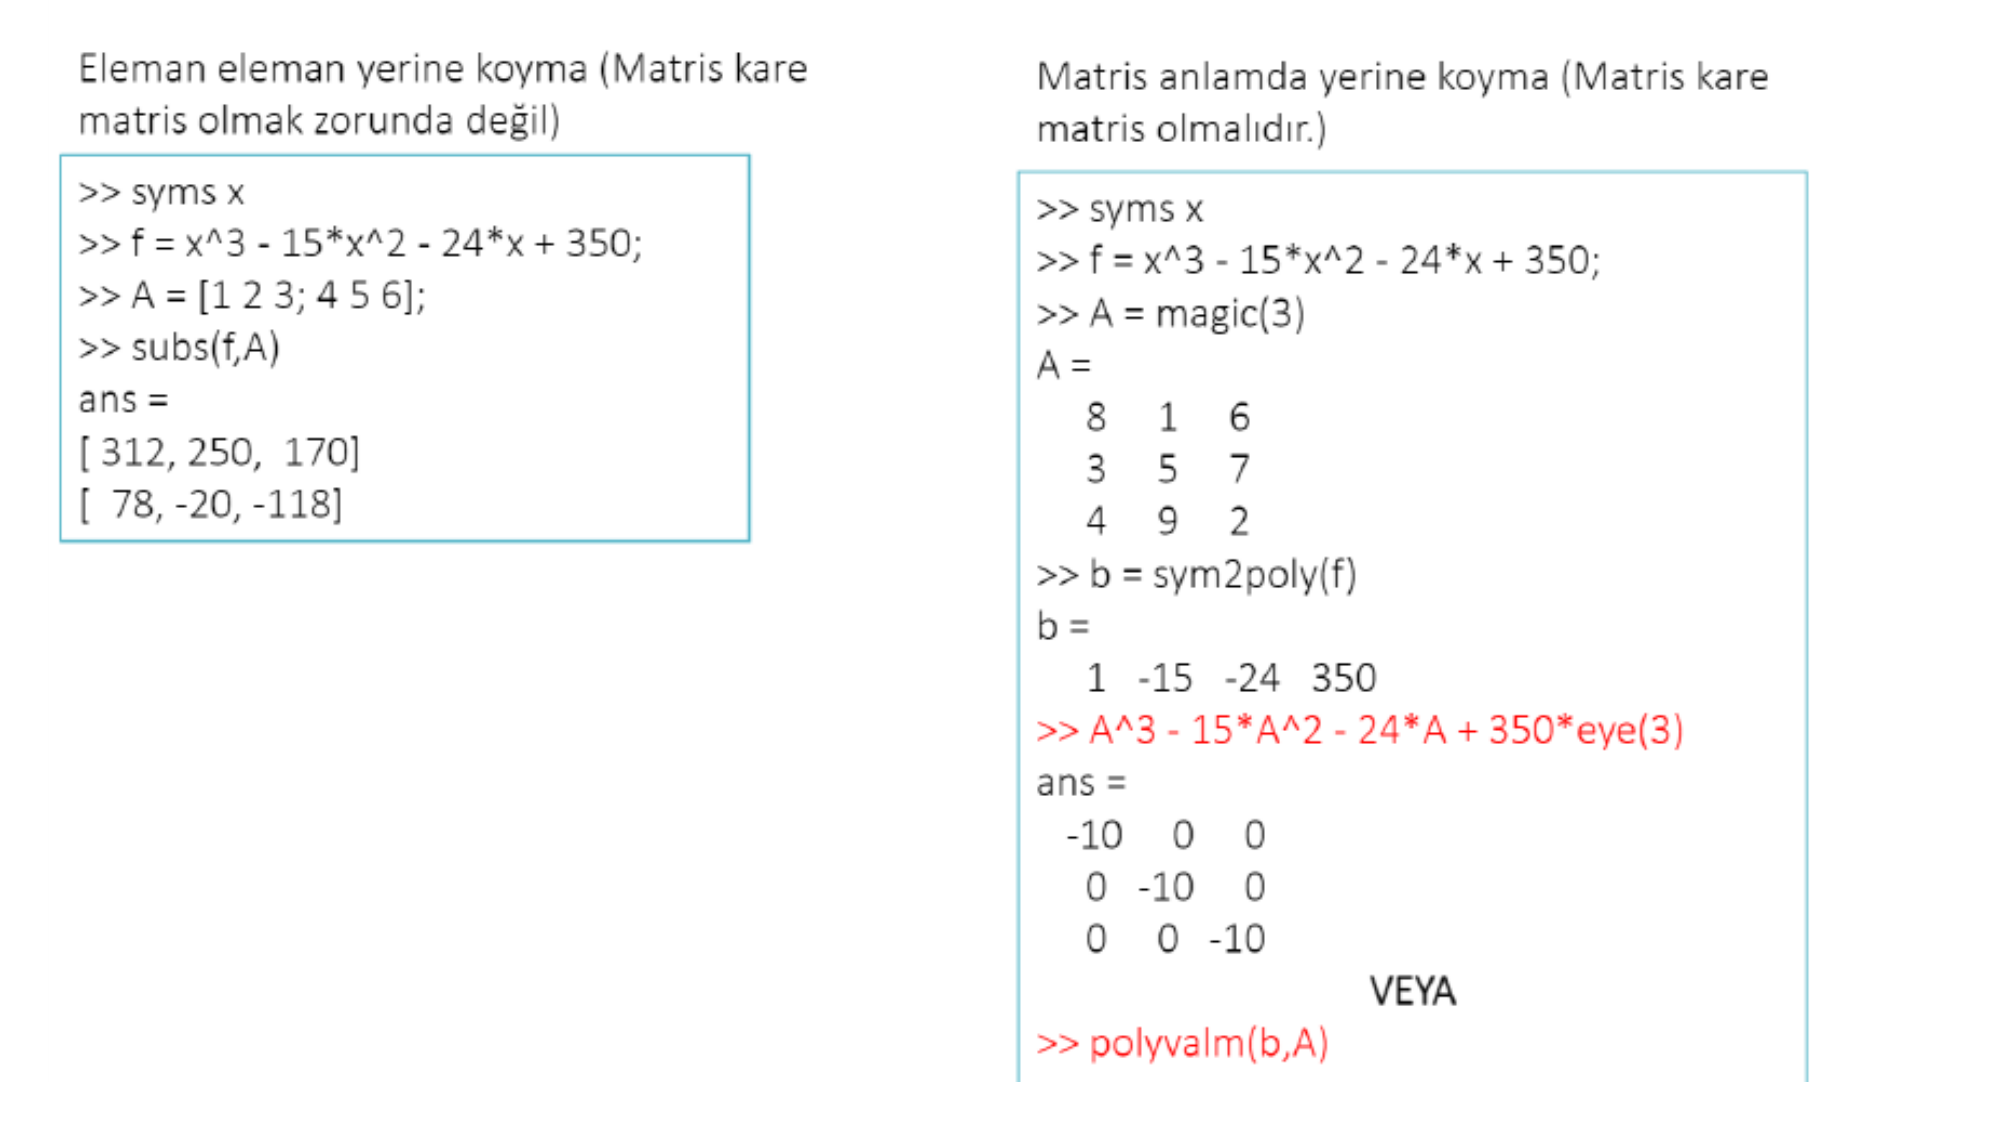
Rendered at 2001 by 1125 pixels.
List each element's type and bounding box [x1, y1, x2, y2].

list [47, 0, 1874, 1082]
